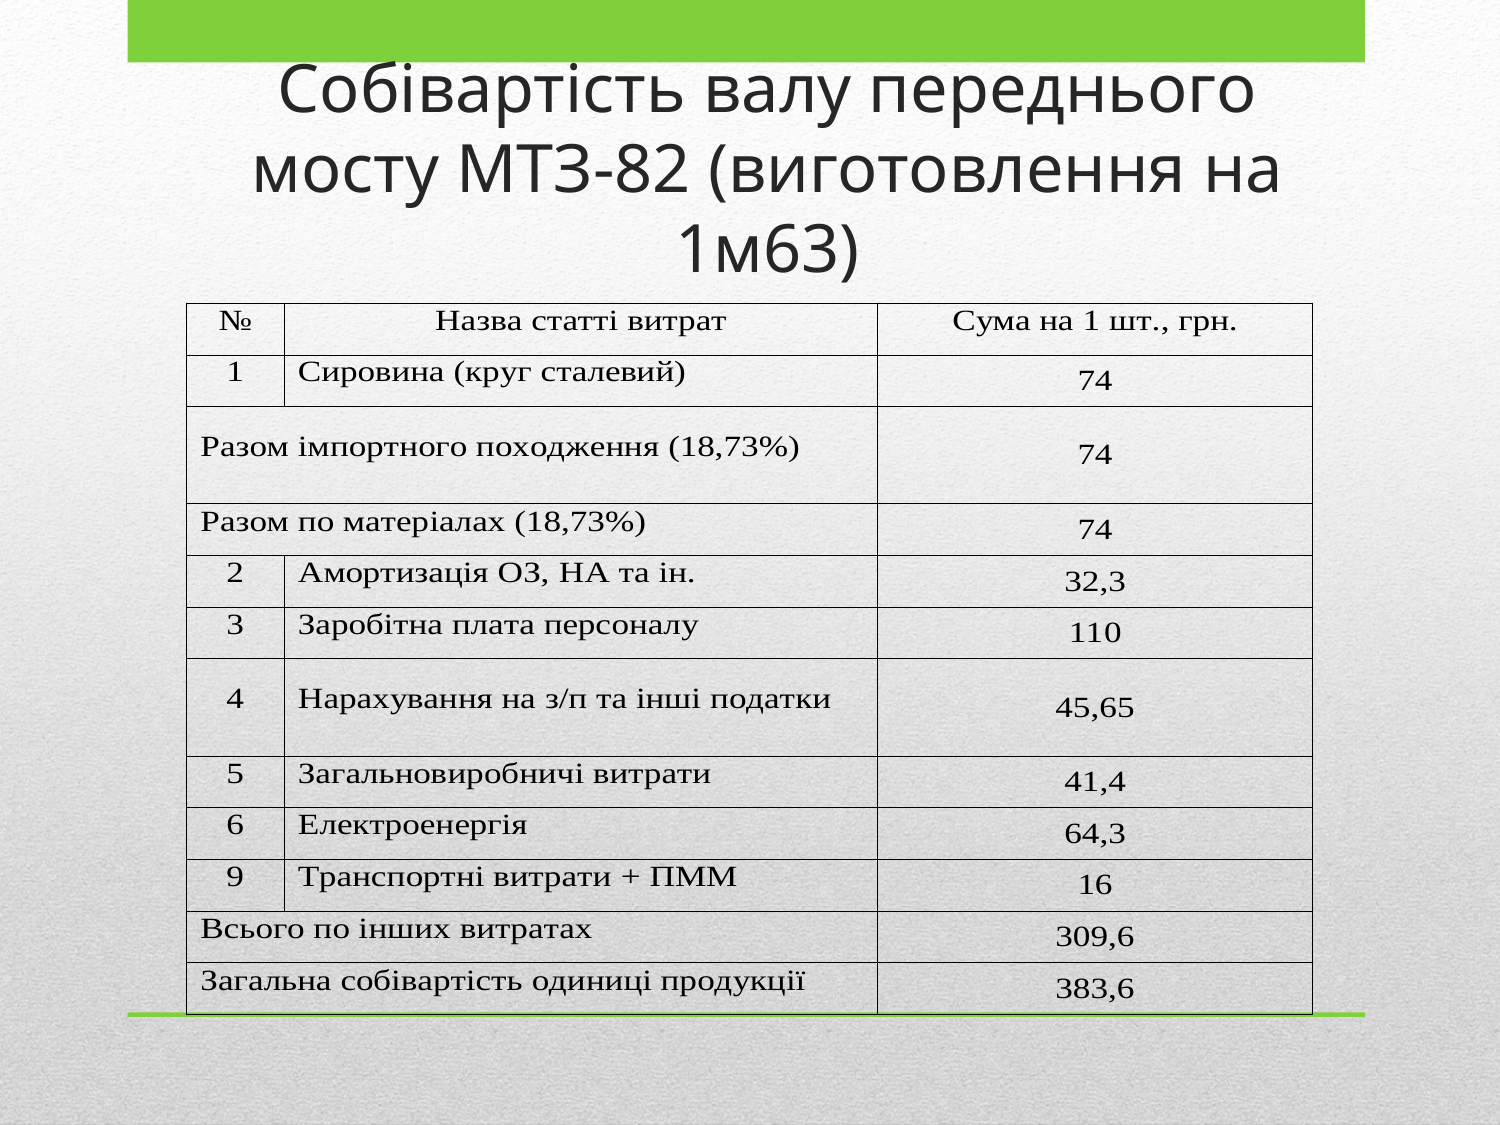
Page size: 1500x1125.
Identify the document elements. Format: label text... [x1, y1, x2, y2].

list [146, 301, 1354, 1070]
title Собівартість валу переднього мосту МТЗ-82 (виготовлення на 1м63) [206, 149, 1329, 294]
